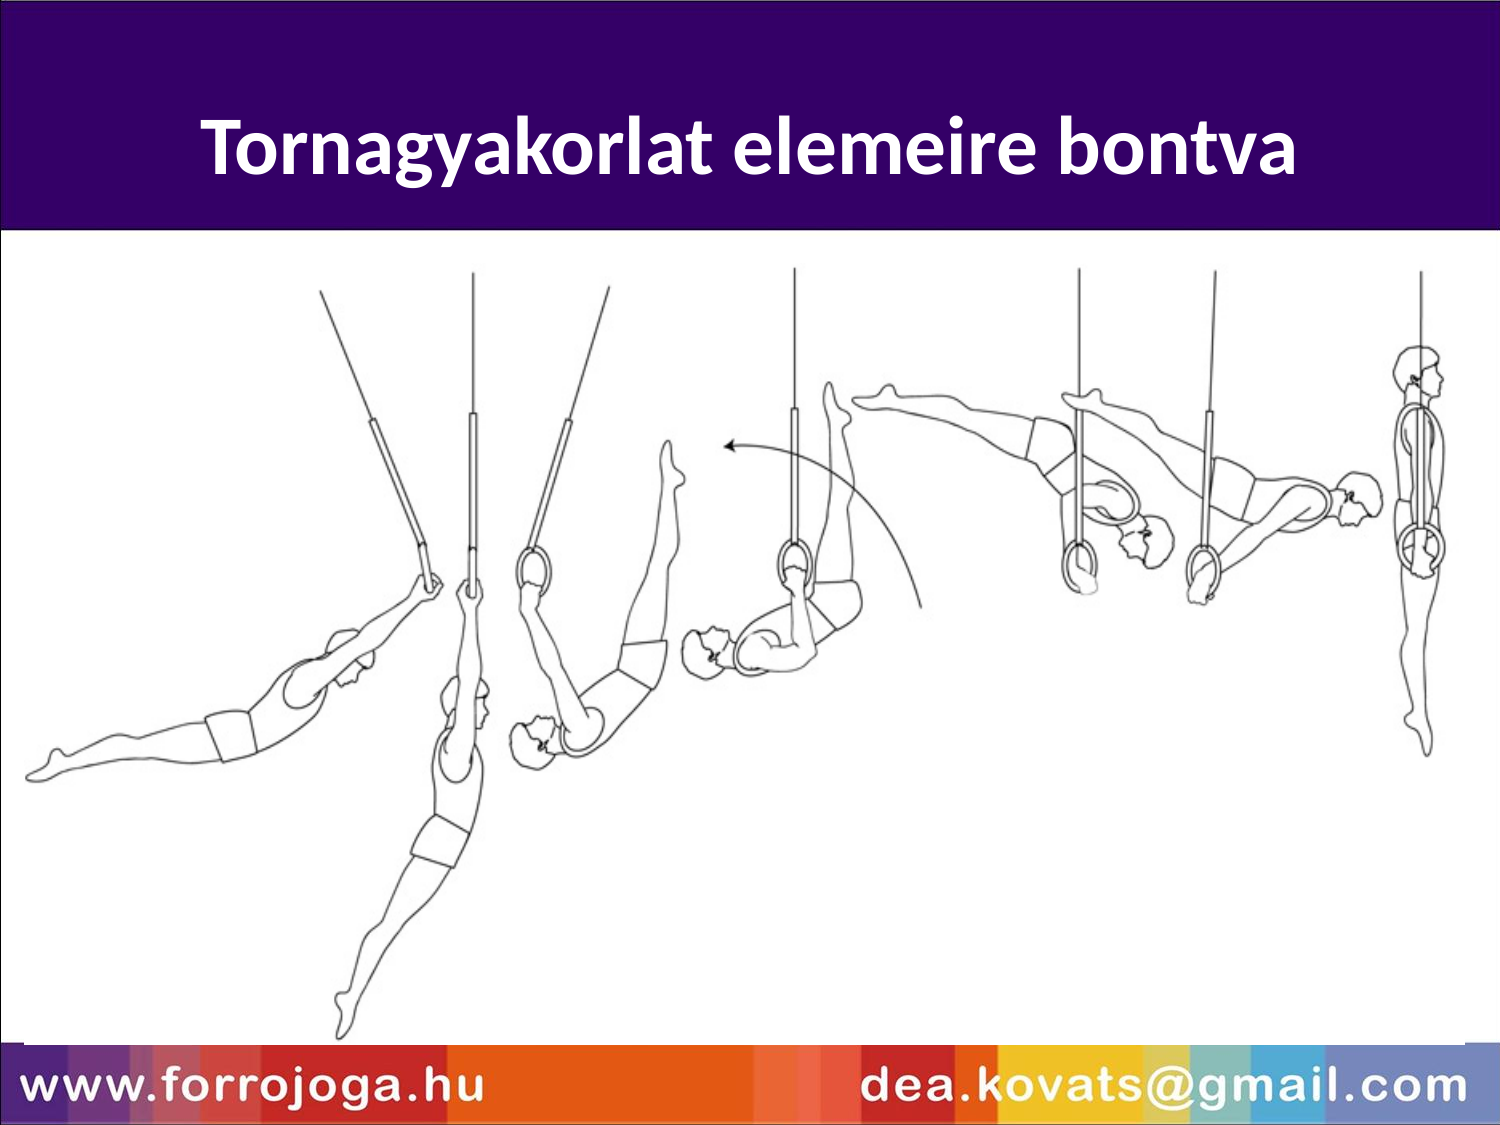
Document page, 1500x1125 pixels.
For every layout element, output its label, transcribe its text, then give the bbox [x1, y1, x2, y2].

picture [0, 0, 1500, 1125]
text_box Tornagyakorlat elemeire bontva [74, 44, 1425, 233]
